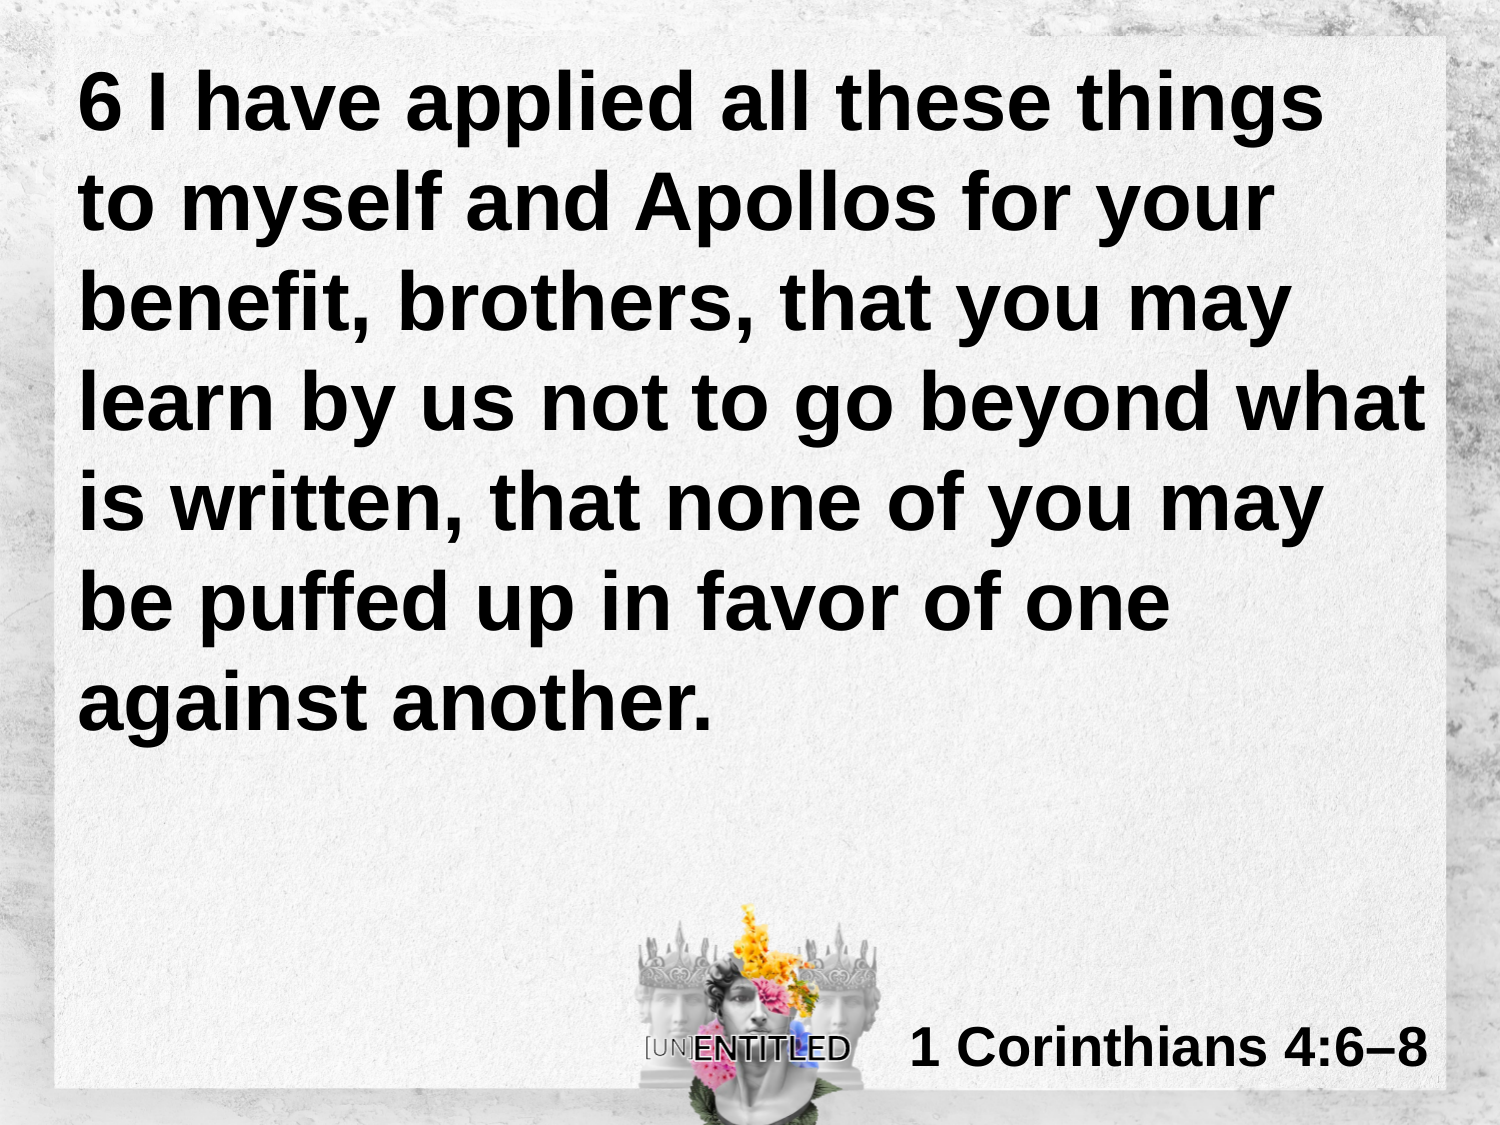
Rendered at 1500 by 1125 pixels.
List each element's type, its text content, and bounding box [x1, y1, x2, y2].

list 1 Corinthians 4:6–8 [317, 981, 1444, 1086]
picture [0, 0, 1500, 1125]
list 6 I have applied all these things to myself and Apollos for your benefit, brothers, that you may learn by us not to go beyond what is written, that none of you may be puffed up in favor of one against another. [62, 39, 1444, 906]
